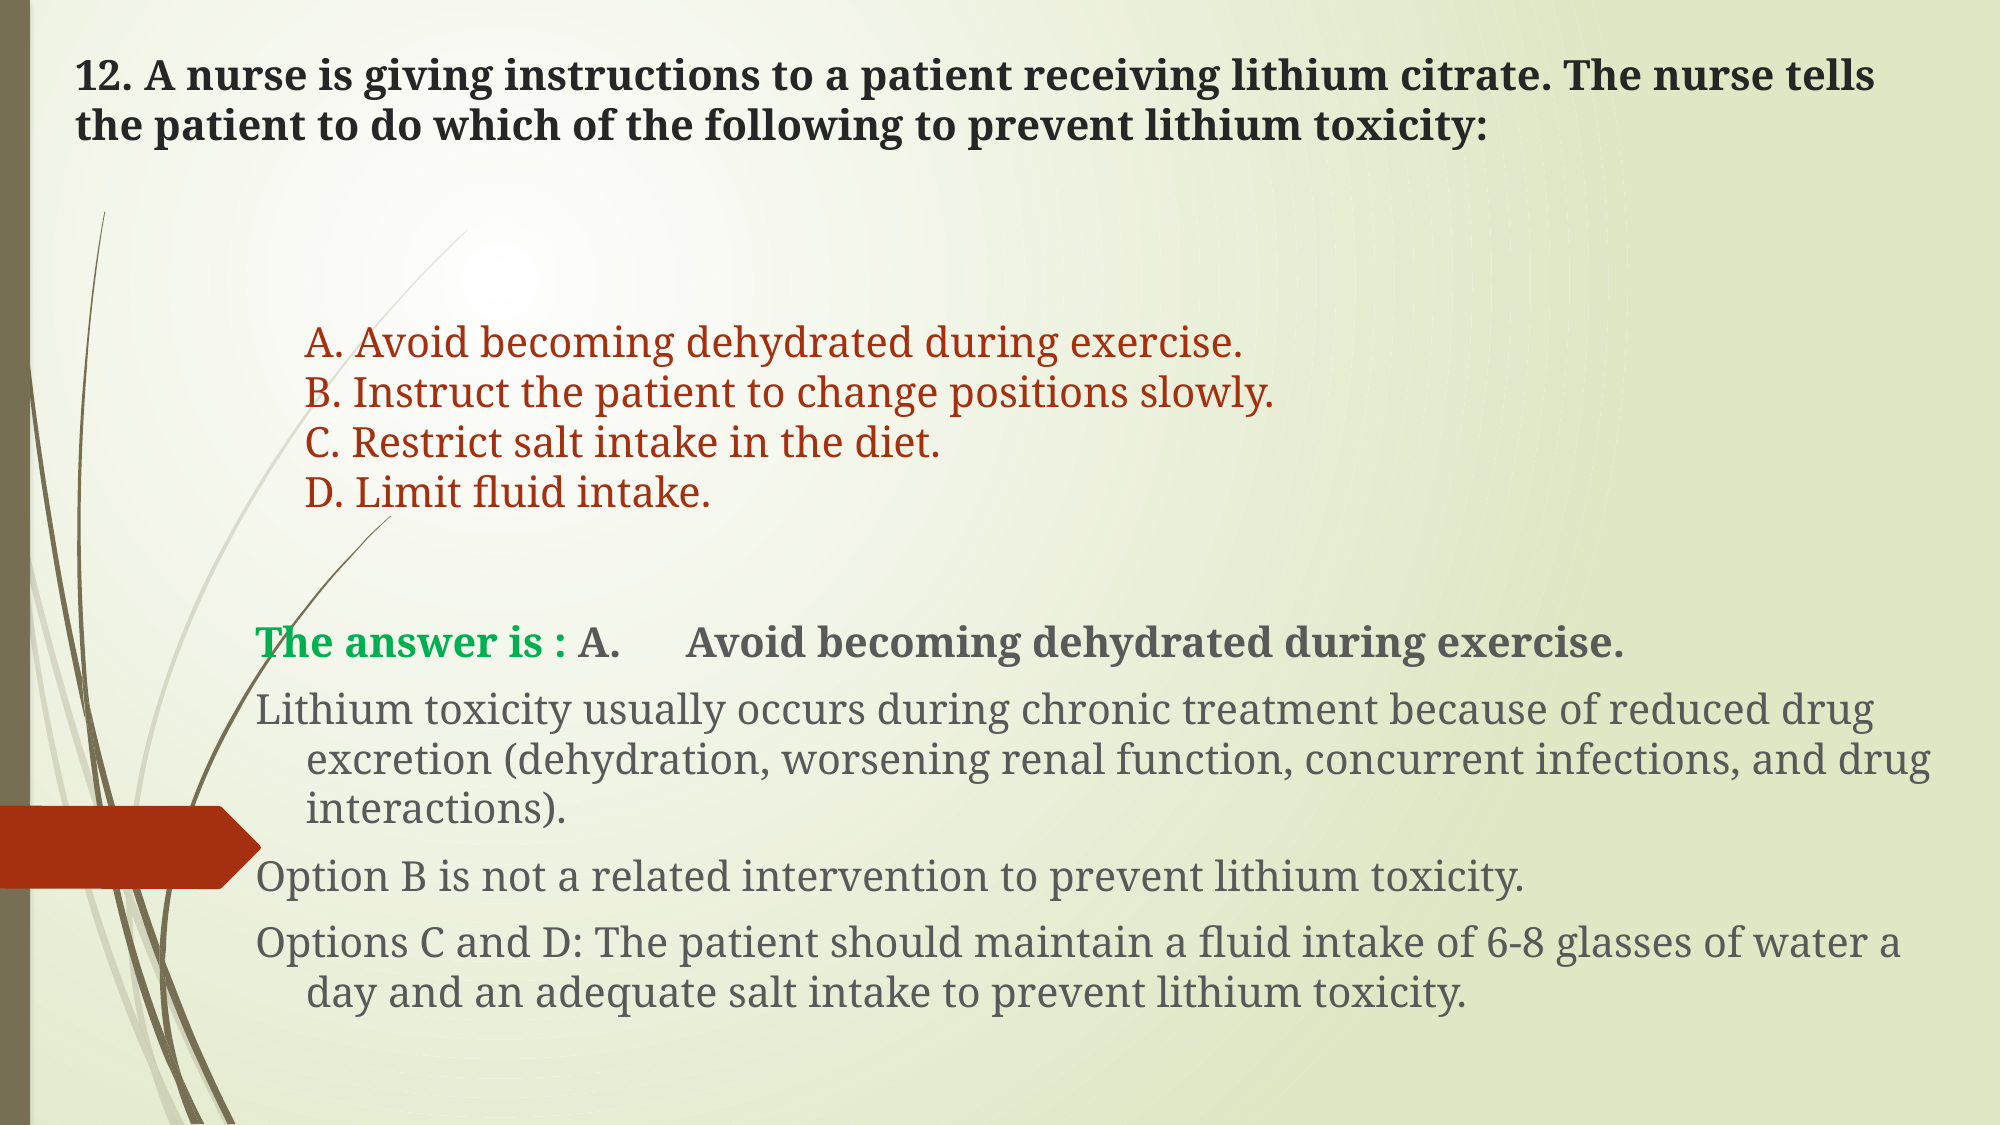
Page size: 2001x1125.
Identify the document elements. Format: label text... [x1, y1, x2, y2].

list The answer is : A. Avoid becoming dehydrated during exercise. Lithium toxicity usually occurs during chronic treatment because of reduced drug excretion (dehydration, worsening renal function, concurrent infections, and drug interactions). Option B is not a related intervention to prevent lithium toxicity. Options C and D: The patient should maintain a fluid intake of 6-8 glasses of water a day and an adequate salt intake to prevent lithium toxicity. [240, 608, 2000, 1092]
title 12. A nurse is giving instructions to a patient receiving lithium citrate. The nurse tells the patient to do which of the following to prevent lithium toxicity: [59, 0, 1947, 198]
list A. Avoid becoming dehydrated during exercise. B. Instruct the patient to change positions slowly. C. Restrict salt intake in the diet. D. Limit fluid intake. [289, 187, 1911, 524]
